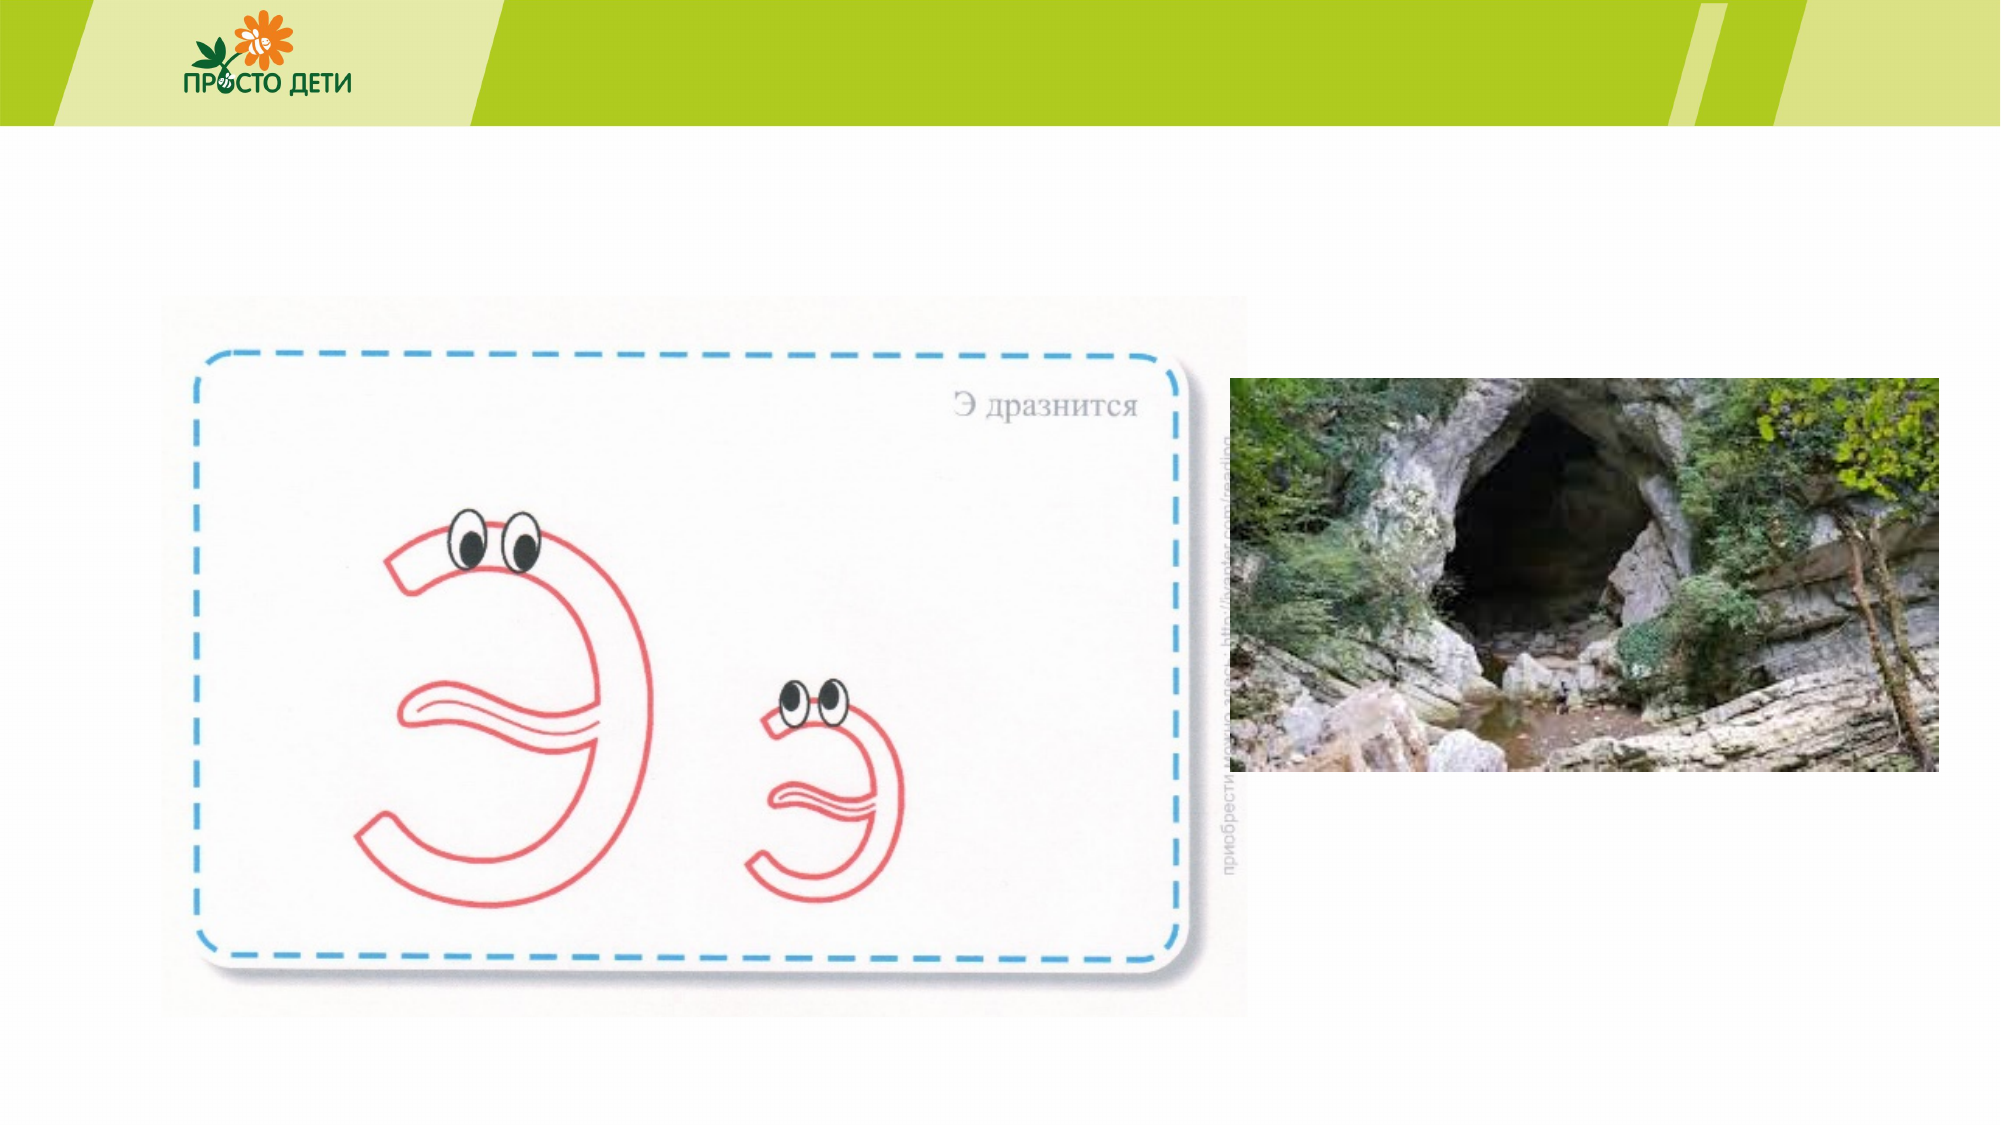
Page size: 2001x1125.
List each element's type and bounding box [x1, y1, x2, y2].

list [161, 295, 1248, 1017]
picture [0, 0, 2001, 1125]
